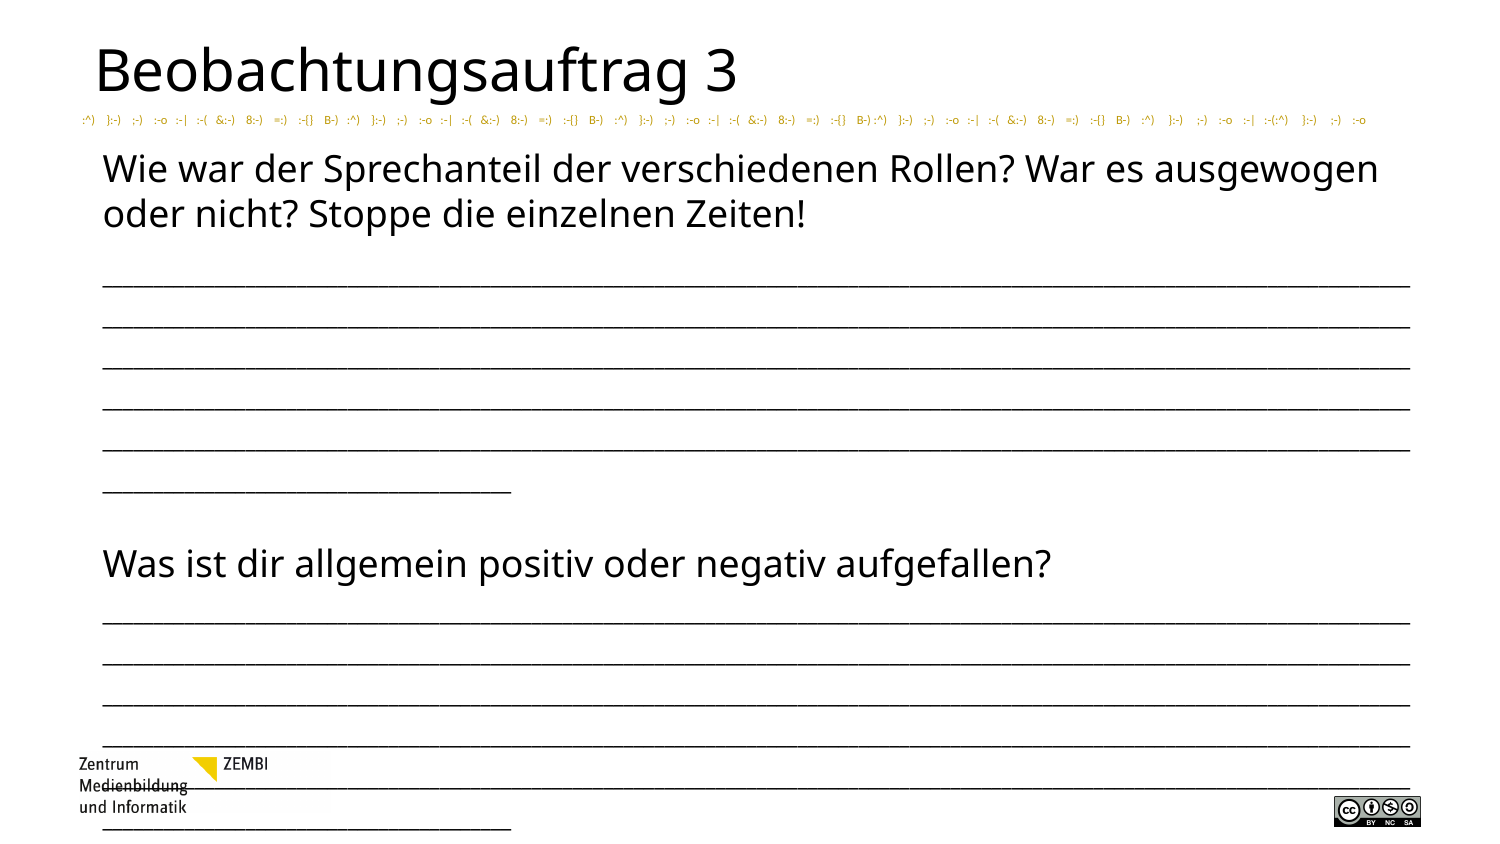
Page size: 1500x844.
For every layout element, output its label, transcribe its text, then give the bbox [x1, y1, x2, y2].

title Beobachtungsauftrag 3 [79, 24, 1414, 121]
slide_number 5 [1075, 782, 1421, 828]
picture [79, 751, 331, 813]
text_box Wie war der Sprechanteil der verschiedenen Rollen? War es ausgewogen oder nicht? Stoppe die einzelnen Zeiten! ________________________________________________________________________________________________________________________________________________________________________________________________________________________________________________________________________________________________________________________________________________________________________________________________________________________________________________________________________________________________________________________________________________________________________________________________________________________________________________________________________________________________________ Was ist dir allgemein positiv oder negativ aufgefallen? ________________________________________________________________________________________________________________________________________________________________________________________________________________________________________________________________________________________________________________________________________________________________________________________________________________________________________________________________________________________________________________________________________________________________________________________________________________________________________________________________________________________________________ [87, 137, 1431, 782]
